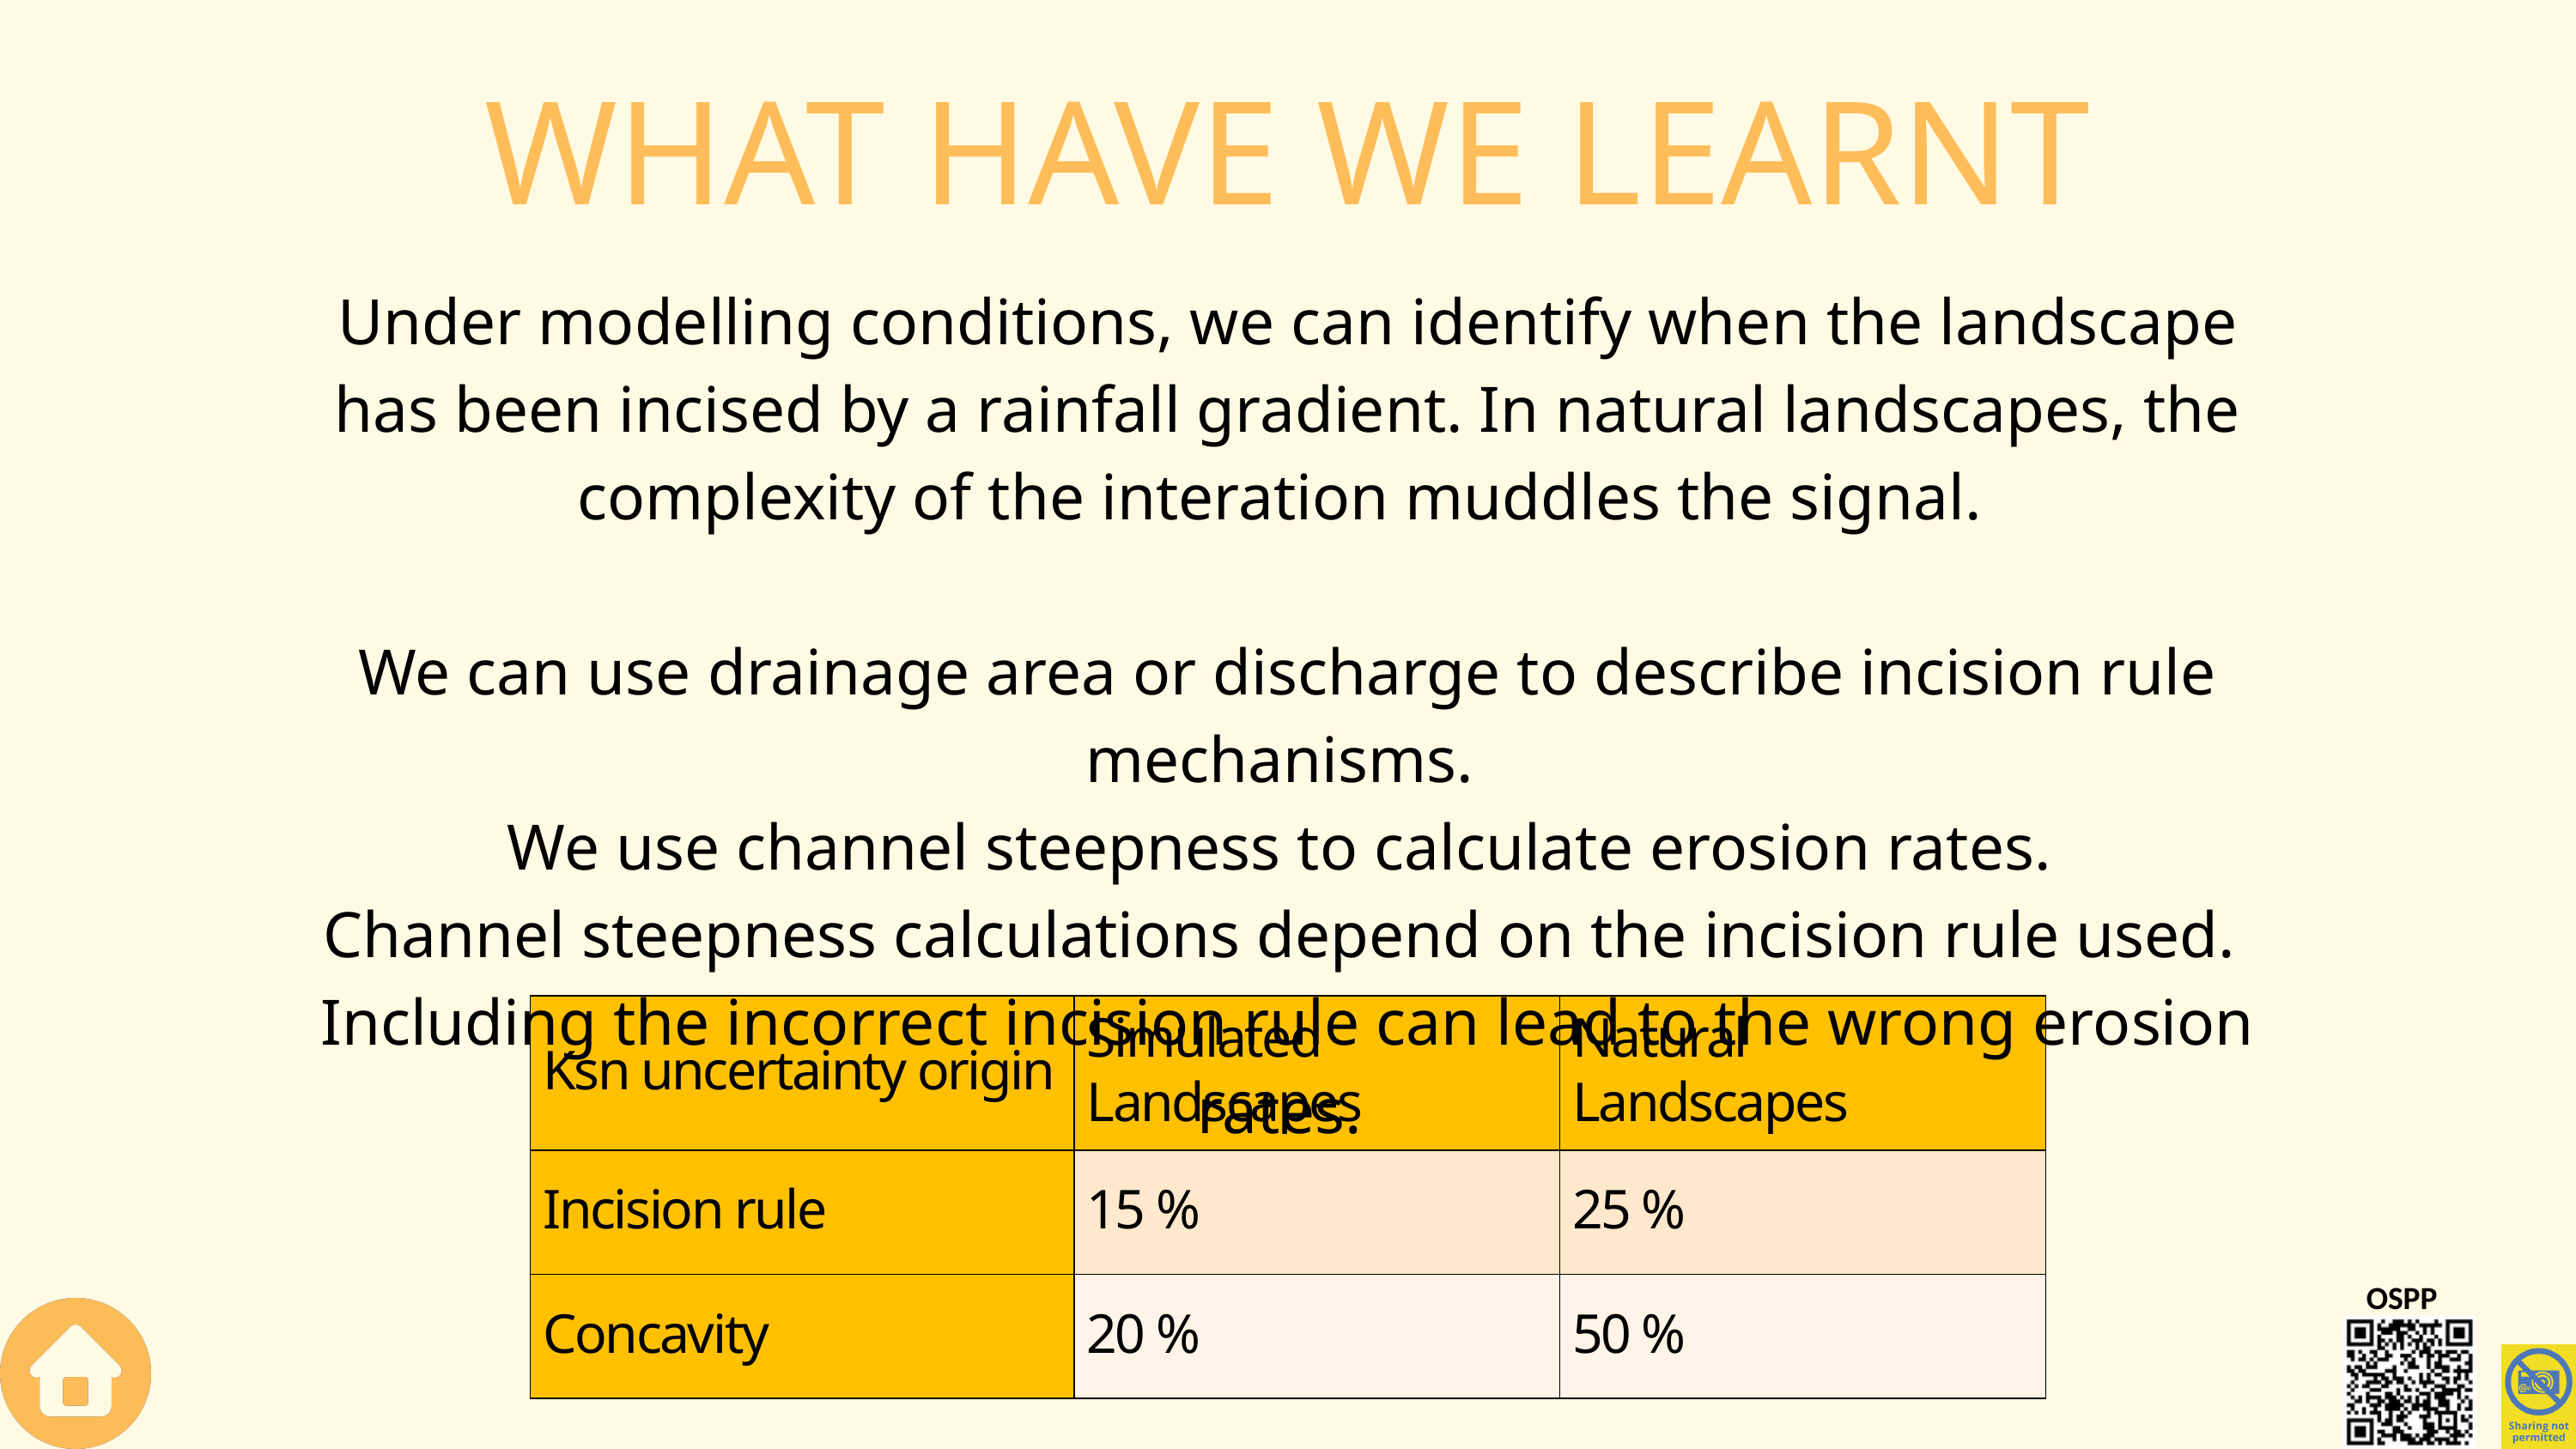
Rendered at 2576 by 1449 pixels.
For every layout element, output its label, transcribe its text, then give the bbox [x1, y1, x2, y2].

text_box OSPP [2354, 1270, 2466, 1315]
table_cell 50 % [1560, 1275, 2045, 1397]
table_cell 25 % [1560, 1151, 2045, 1274]
text_box WHAT HAVE WE LEARNT [319, 33, 2257, 234]
table_cell 20 % [1075, 1275, 1559, 1397]
picture [2343, 1316, 2476, 1449]
picture [0, 1297, 151, 1449]
text_box Under modelling conditions, we can identify when the landscape has been incised by a rainfall gradient. In natural landscapes, the complexity of the interation muddles the signal. We can use drainage area or discharge to describe incision rule mechanisms. We use channel steepness to calculate erosion rates. Channel steepness calculations depend on the incision rule used. Including the incorrect incision rule can lead to the wrong erosion rates. [313, 270, 2263, 1146]
table_header Natural Landscapes [1560, 1146, 2045, 1149]
table_cell 15 % [1075, 1151, 1559, 1274]
table_header Ksn uncertainty origin [531, 1146, 1073, 1149]
table_header Simulated Landscapes [1075, 1146, 1559, 1149]
picture [2501, 1344, 2576, 1449]
table_cell Incision rule [531, 1151, 1073, 1274]
table_cell Concavity [531, 1275, 1073, 1397]
